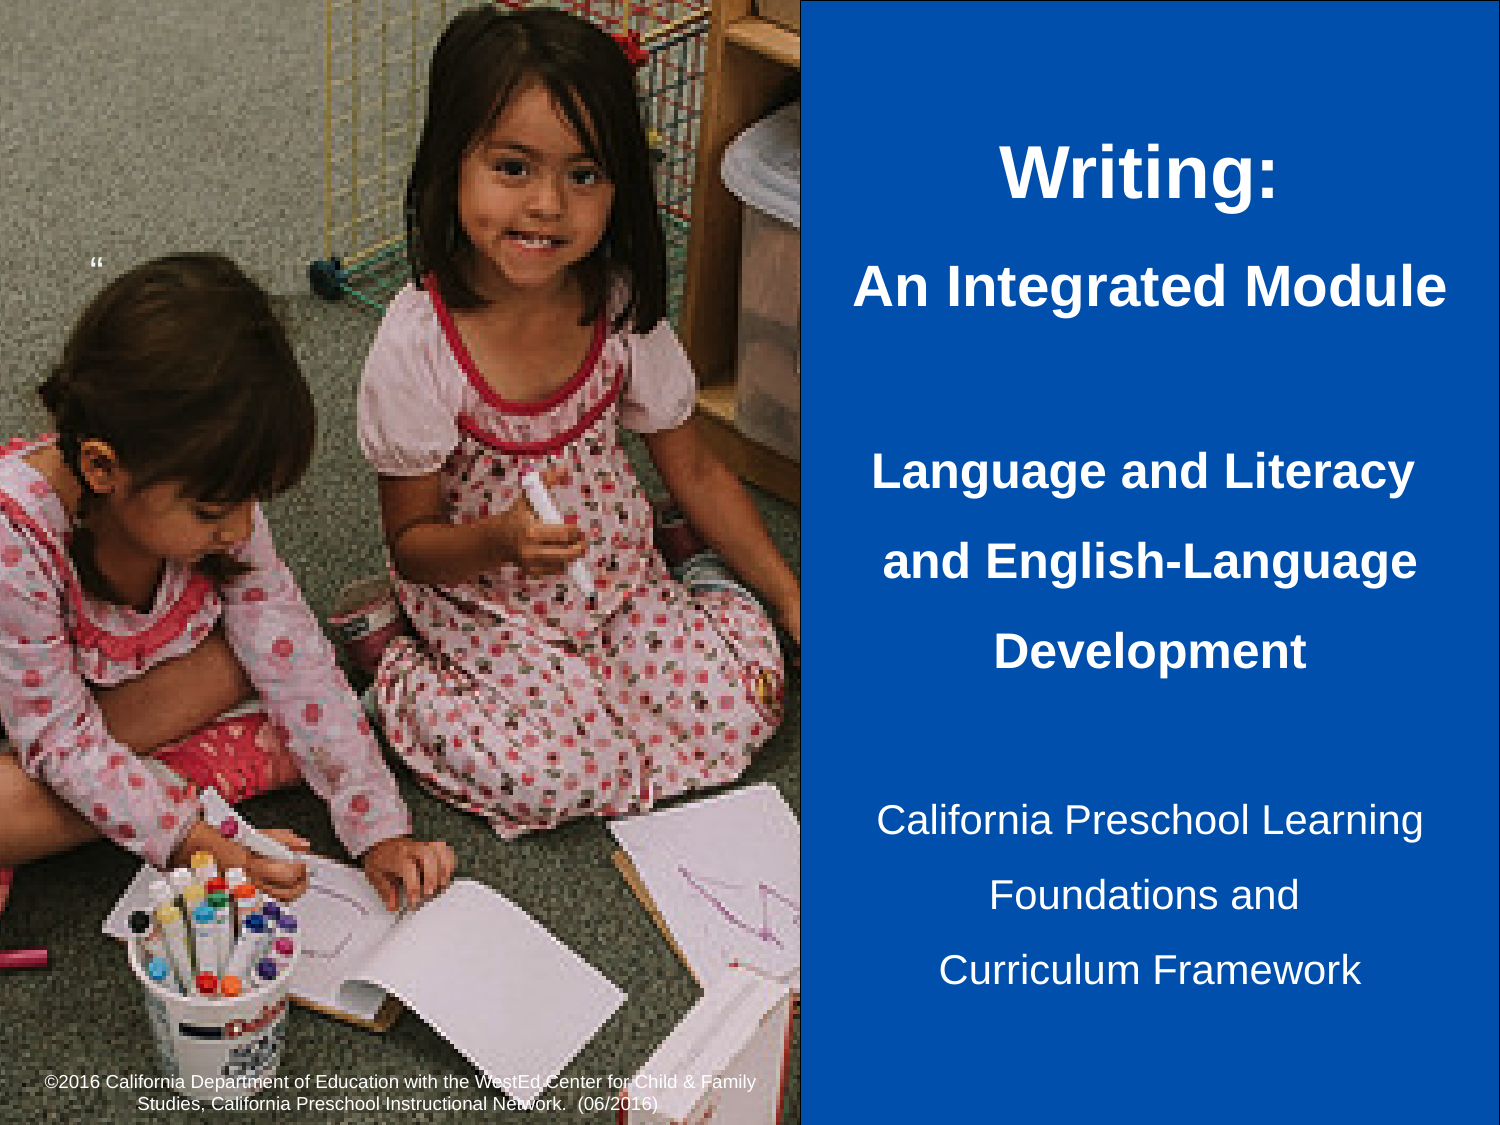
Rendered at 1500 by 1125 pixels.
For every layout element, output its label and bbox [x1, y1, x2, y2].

list [0, 0, 1500, 1125]
